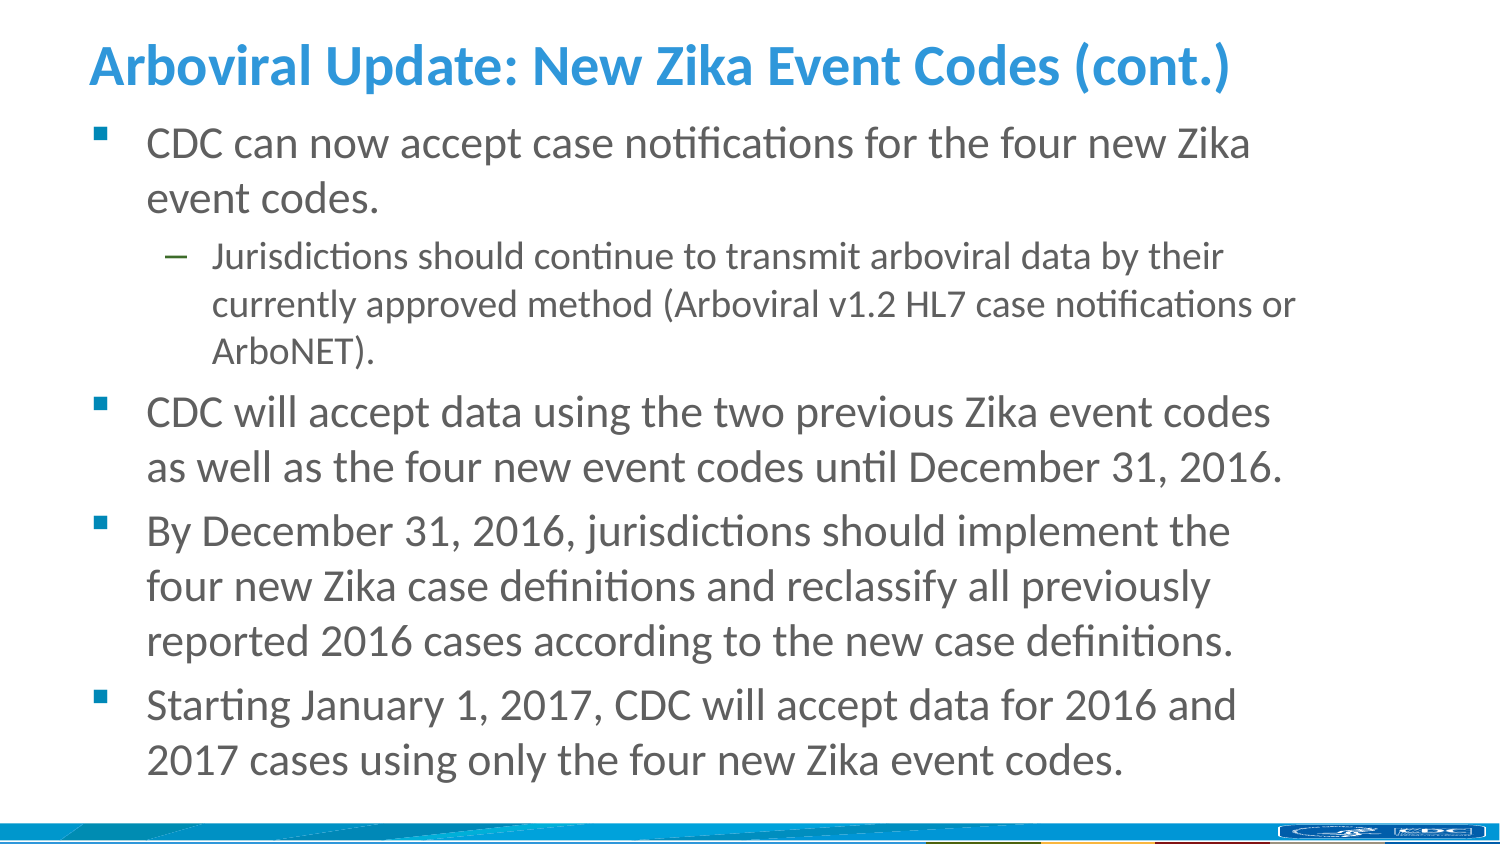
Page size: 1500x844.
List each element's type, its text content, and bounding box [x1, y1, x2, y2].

list CDC can now accept case notifications for the four new Zika event codes. Jurisdictions should continue to transmit arboviral data by their currently approved method (Arboviral v1.2 HL7 case notifications or ArboNET). CDC will accept data using the two previous Zika event codes as well as the four new event codes until December 31, 2016. By December 31, 2016, jurisdictions should implement the four new Zika case definitions and reclassify all previously reported 2016 cases according to the new case definitions. Starting January 1, 2017, CDC will accept data for 2016 and 2017 cases using only the four new Zika event codes. [75, 104, 1320, 653]
title Arboviral Update: New Zika Event Codes (cont.) [75, 0, 1425, 105]
